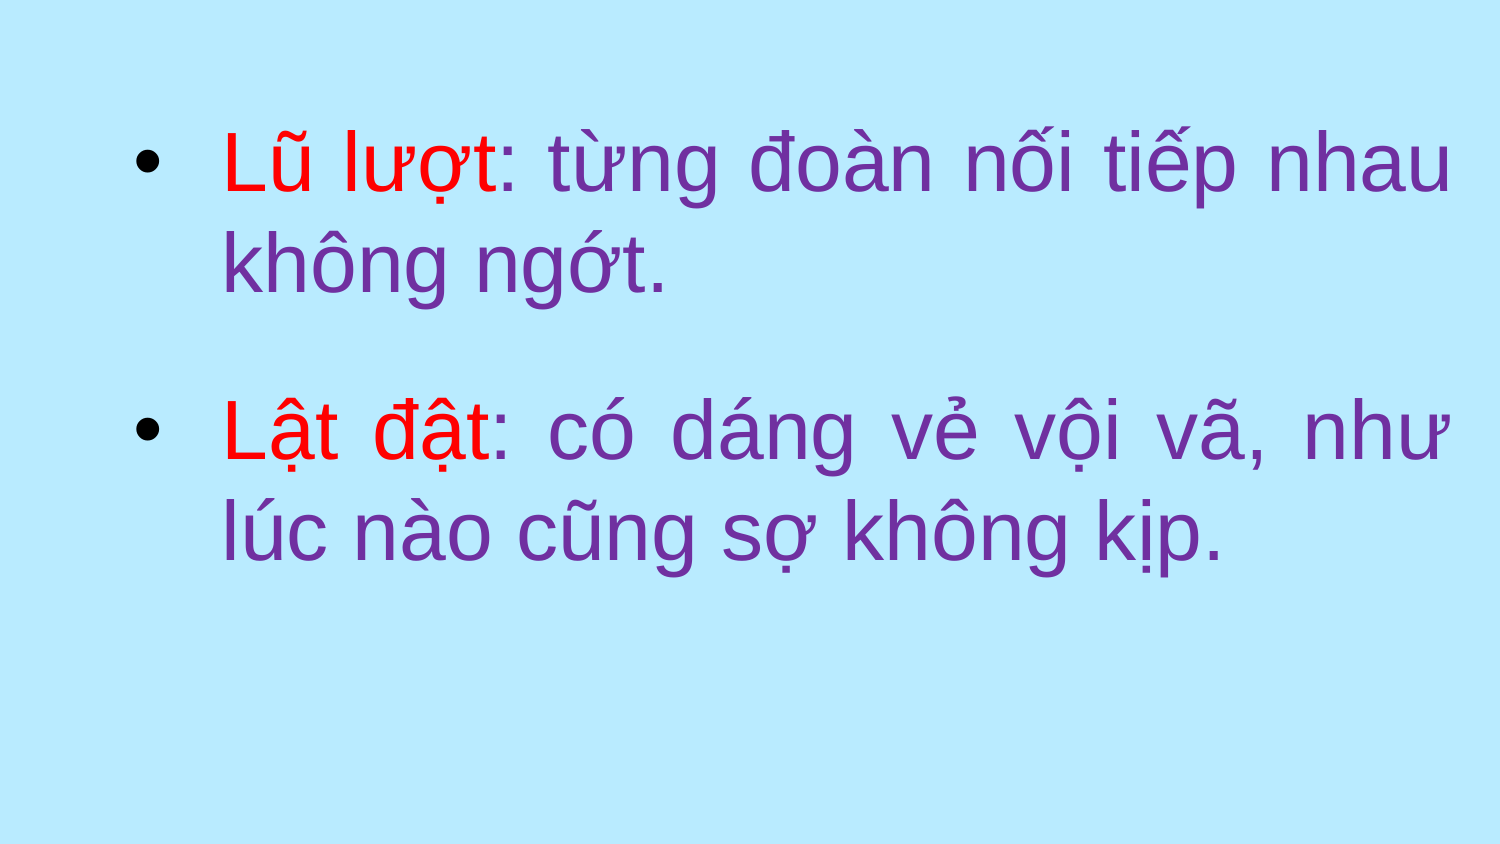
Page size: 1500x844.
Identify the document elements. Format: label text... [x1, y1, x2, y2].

text_box Lũ lượt: ? [118, 102, 206, 218]
text_box Lật đật: ? [118, 370, 206, 486]
text_box Lật đật: có dáng vẻ vội vã, như lúc nào cũng sợ không kịp. [206, 368, 1470, 585]
text_box Lũ lượt: từng đoàn nối tiếp nhau không ngớt. [206, 100, 1470, 317]
